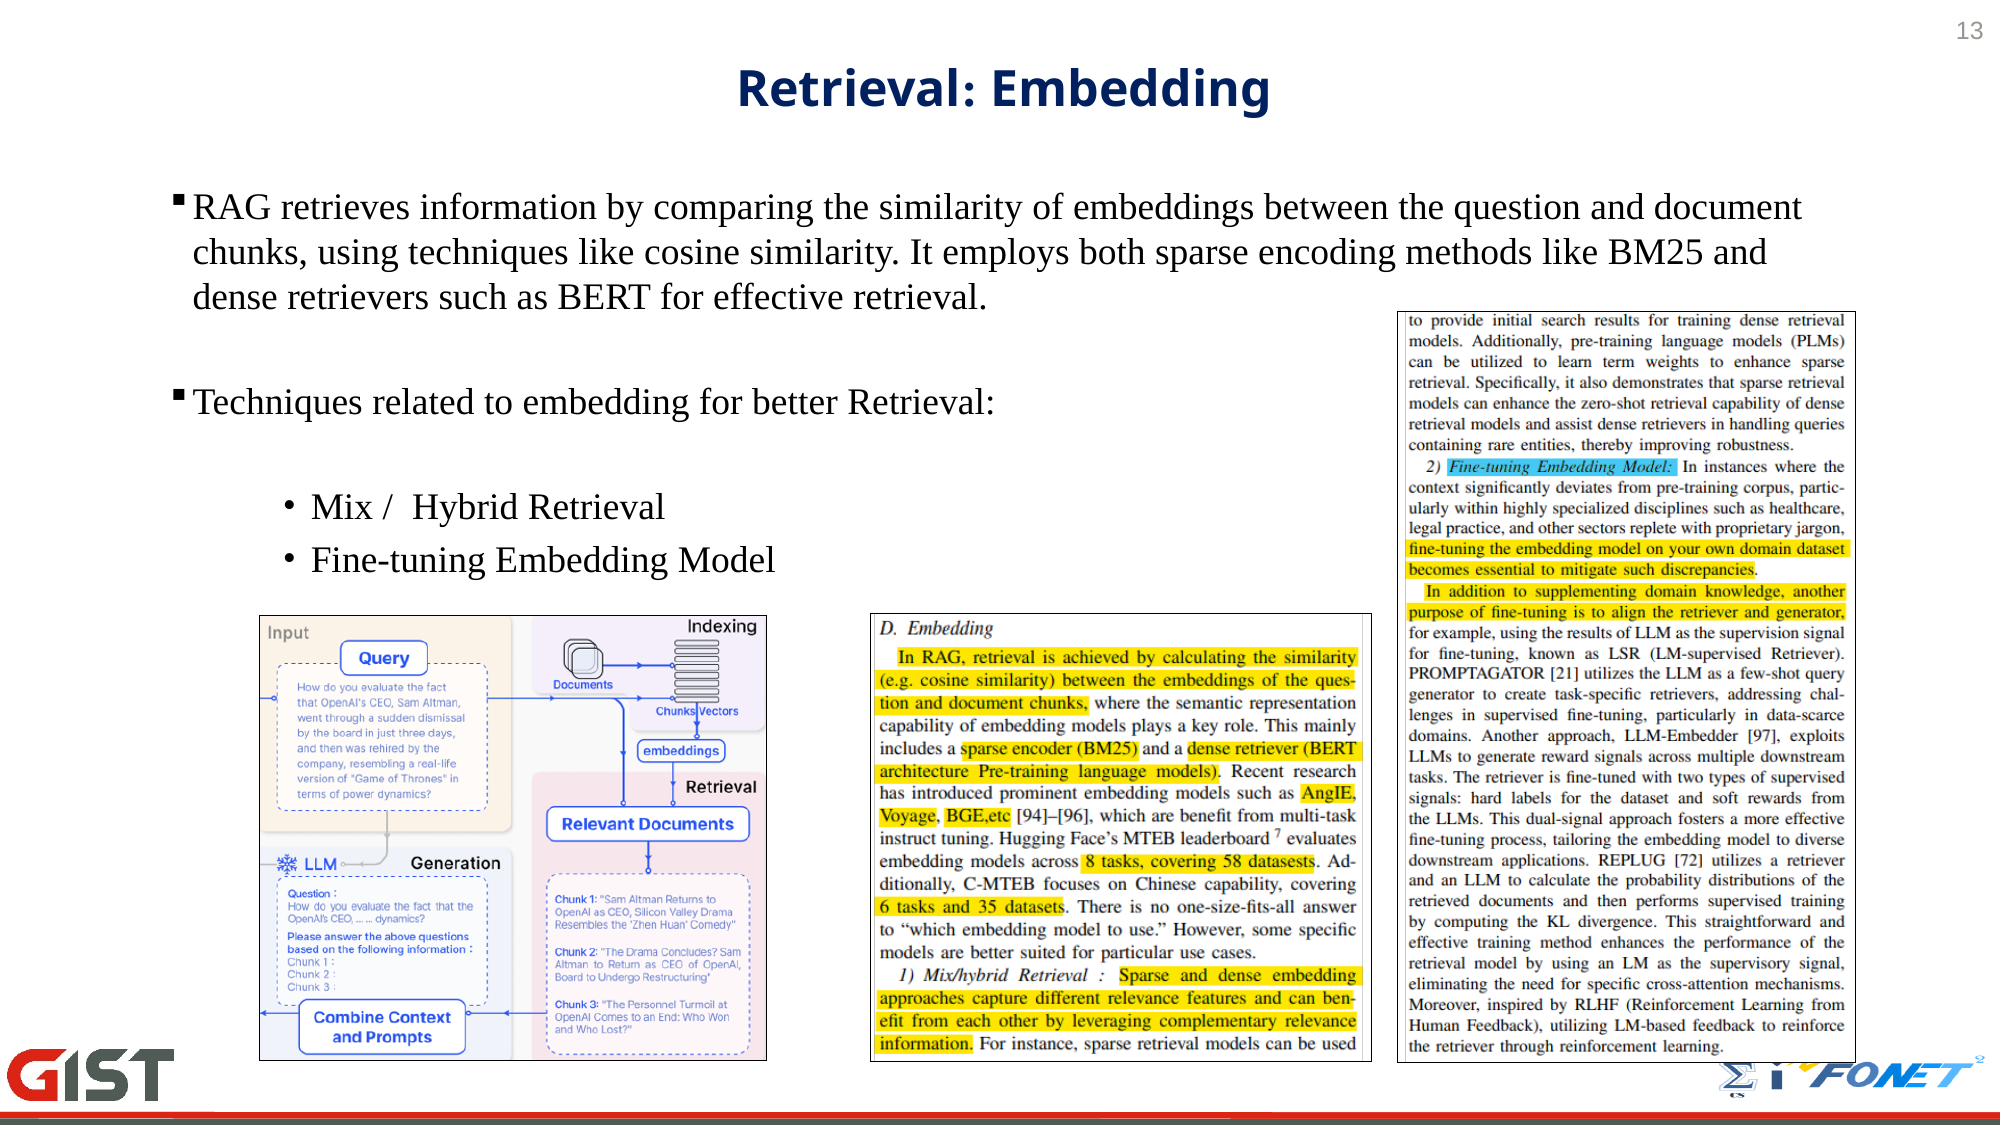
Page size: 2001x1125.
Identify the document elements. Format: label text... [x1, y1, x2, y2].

title Retrieval: Embedding [154, 26, 1854, 147]
picture [869, 613, 1372, 1062]
list RAG retrieves information by comparing the similarity of embeddings between the question and document chunks, using techniques like cosine similarity. It employs both sparse encoding methods like BM25 and dense retrievers such as BERT for effective retrieval. Techniques related to embedding for better Retrieval: Mix / Hybrid Retrieval Fine-tuning Embedding Model [155, 174, 1856, 1033]
slide_number 13 [1933, 0, 1999, 60]
picture [7, 1050, 174, 1101]
picture [1397, 311, 2000, 1101]
picture [259, 614, 767, 1061]
